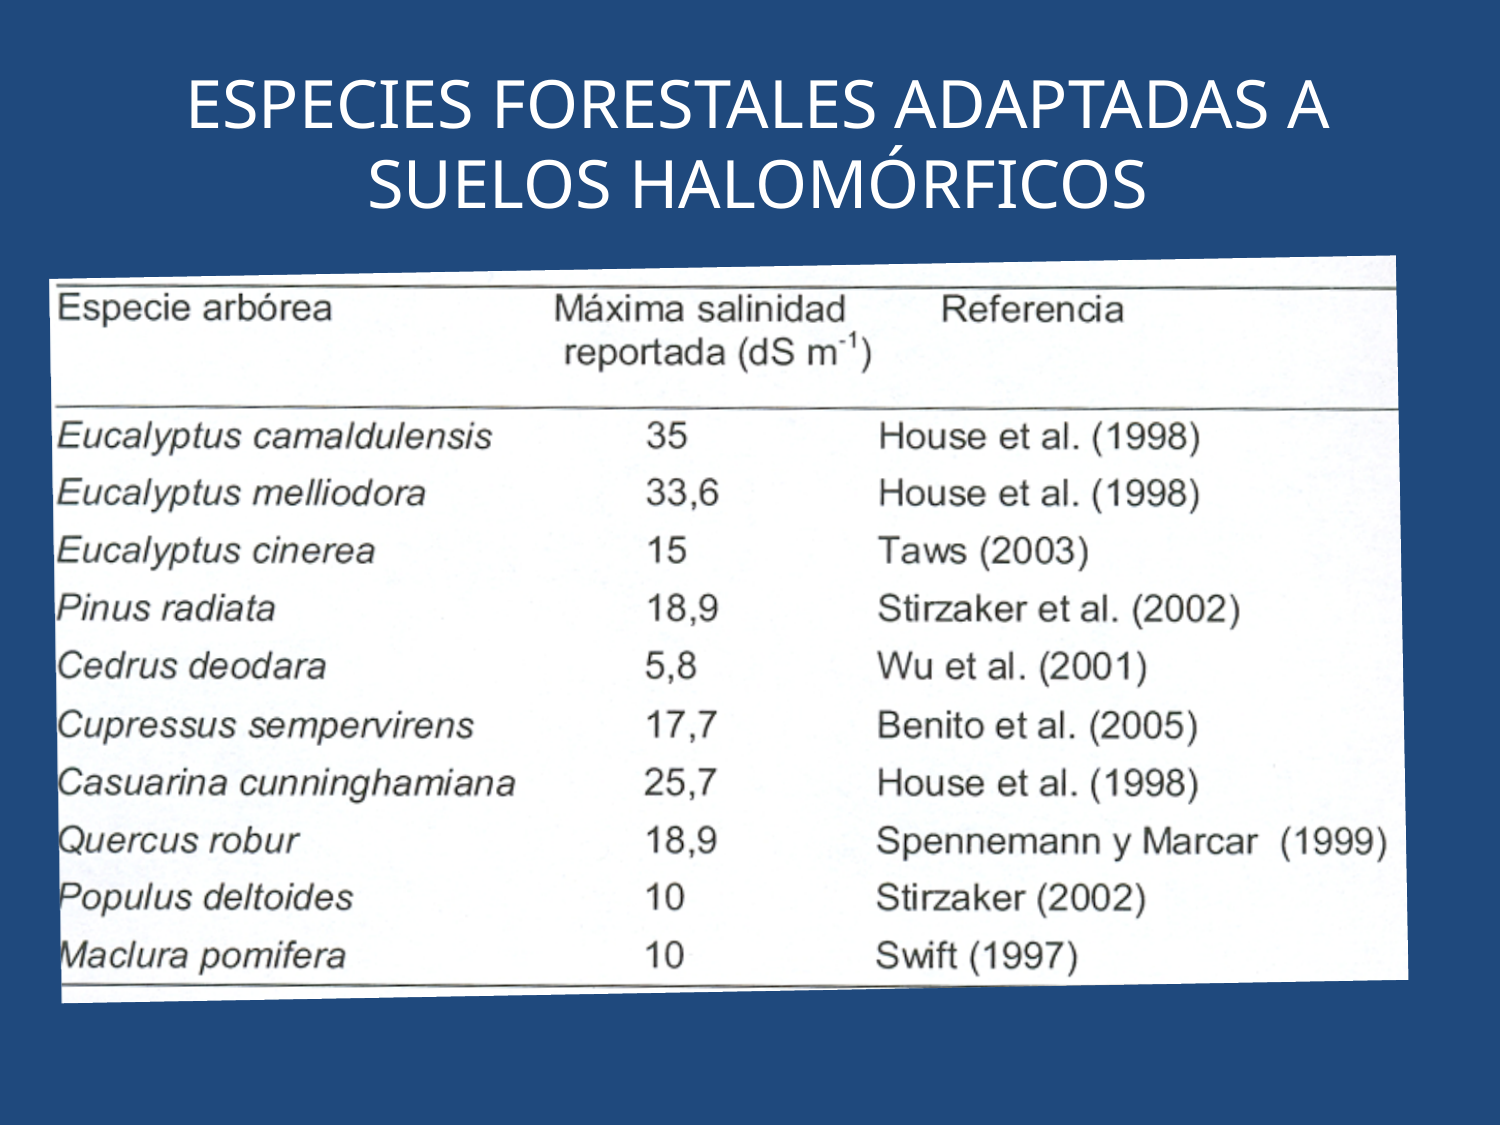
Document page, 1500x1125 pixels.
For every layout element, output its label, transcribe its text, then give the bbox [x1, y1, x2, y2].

picture [50, 255, 1409, 1004]
text_box ESPECIES FORESTALES ADAPTADAS A SUELOS HALOMÓRFICOS [107, 54, 1409, 230]
